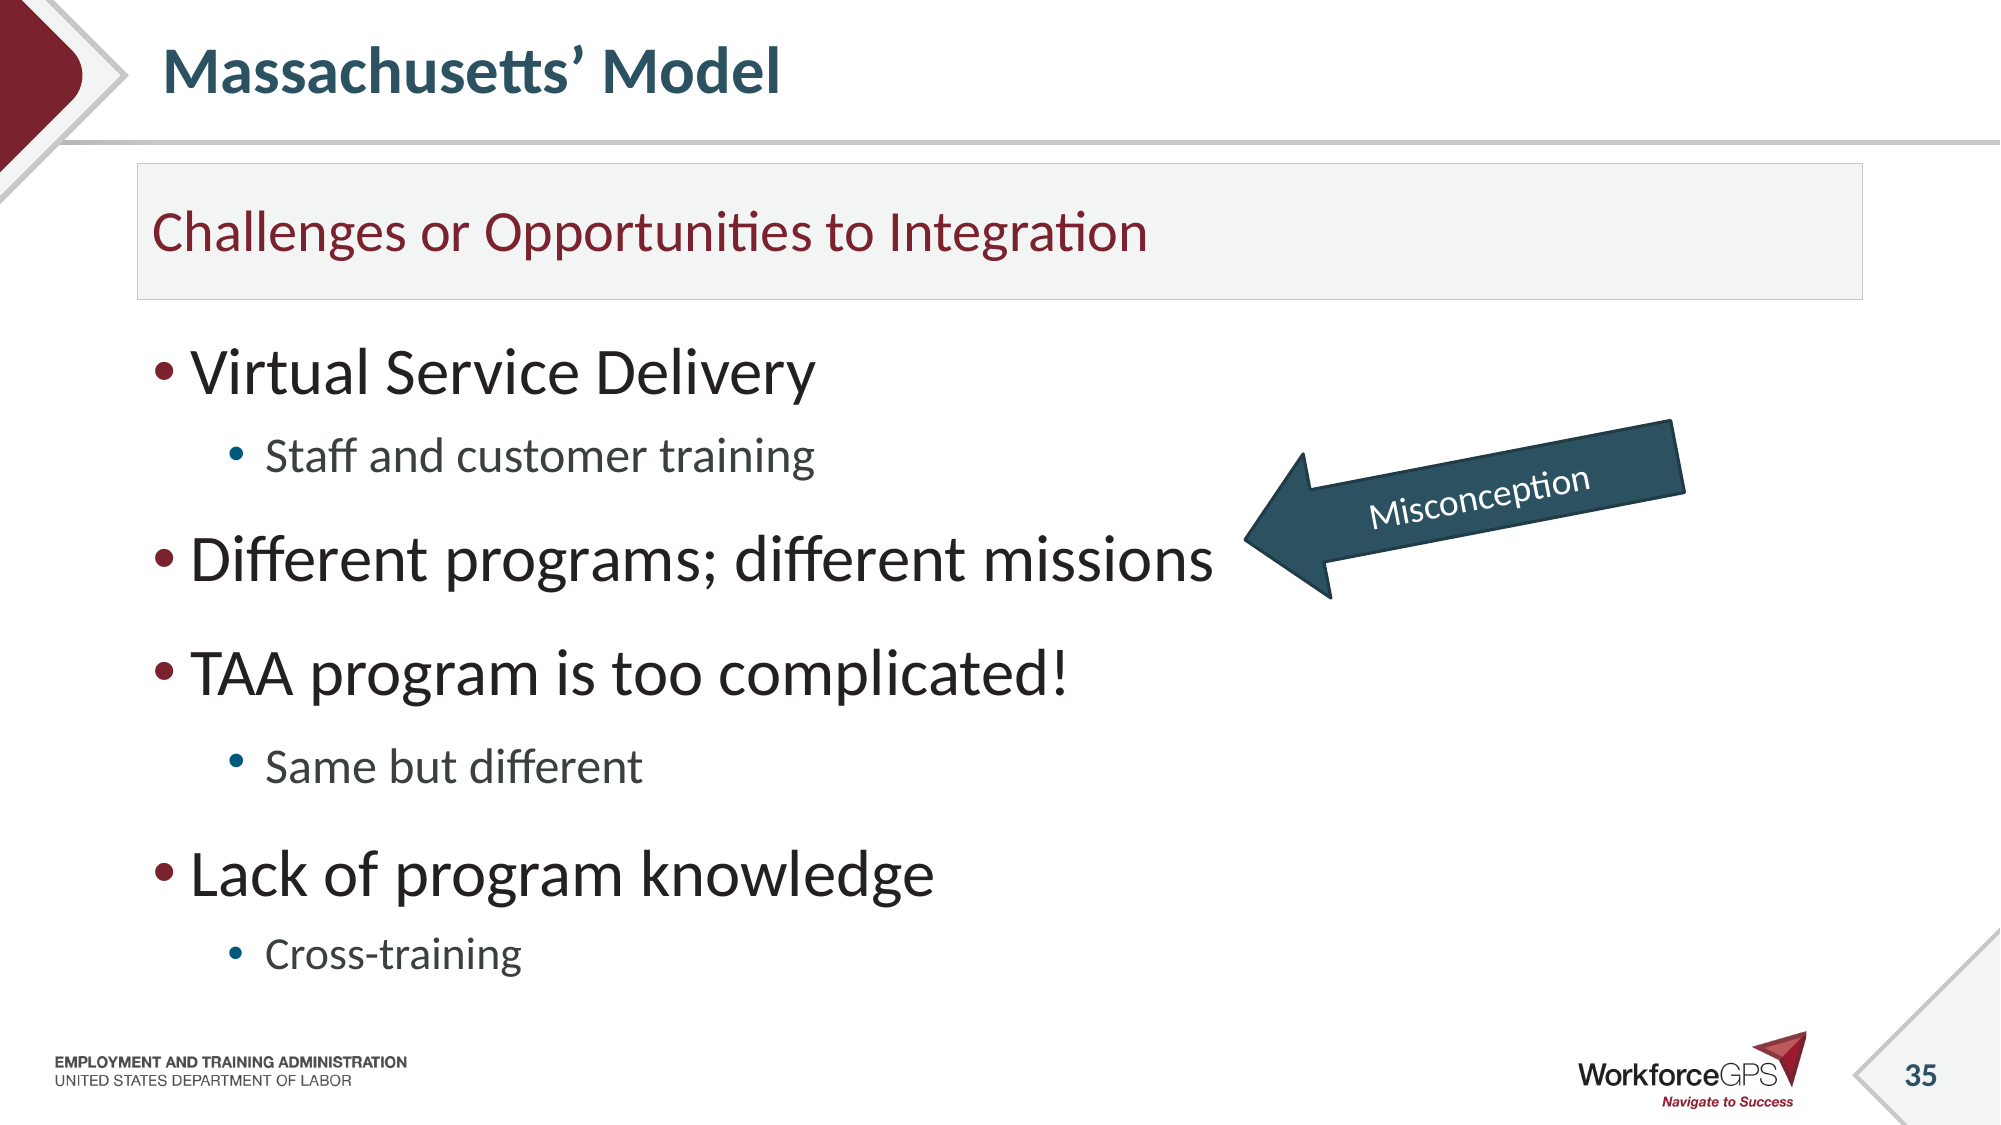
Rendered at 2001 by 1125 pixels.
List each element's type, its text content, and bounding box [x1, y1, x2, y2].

slide_number 35 [1867, 1042, 1975, 1103]
list Challenges or Opportunities to Integration [137, 163, 1863, 300]
list Virtual Service Delivery Staff and customer training Different programs; different missions TAA program is too complicated! Same but different Lack of program knowledge Cross-training [137, 326, 1863, 1016]
slide_number 30 [47, 1049, 420, 1095]
title Massachusetts’ Model [132, 7, 1950, 137]
text_box Misconception [1243, 418, 1687, 600]
